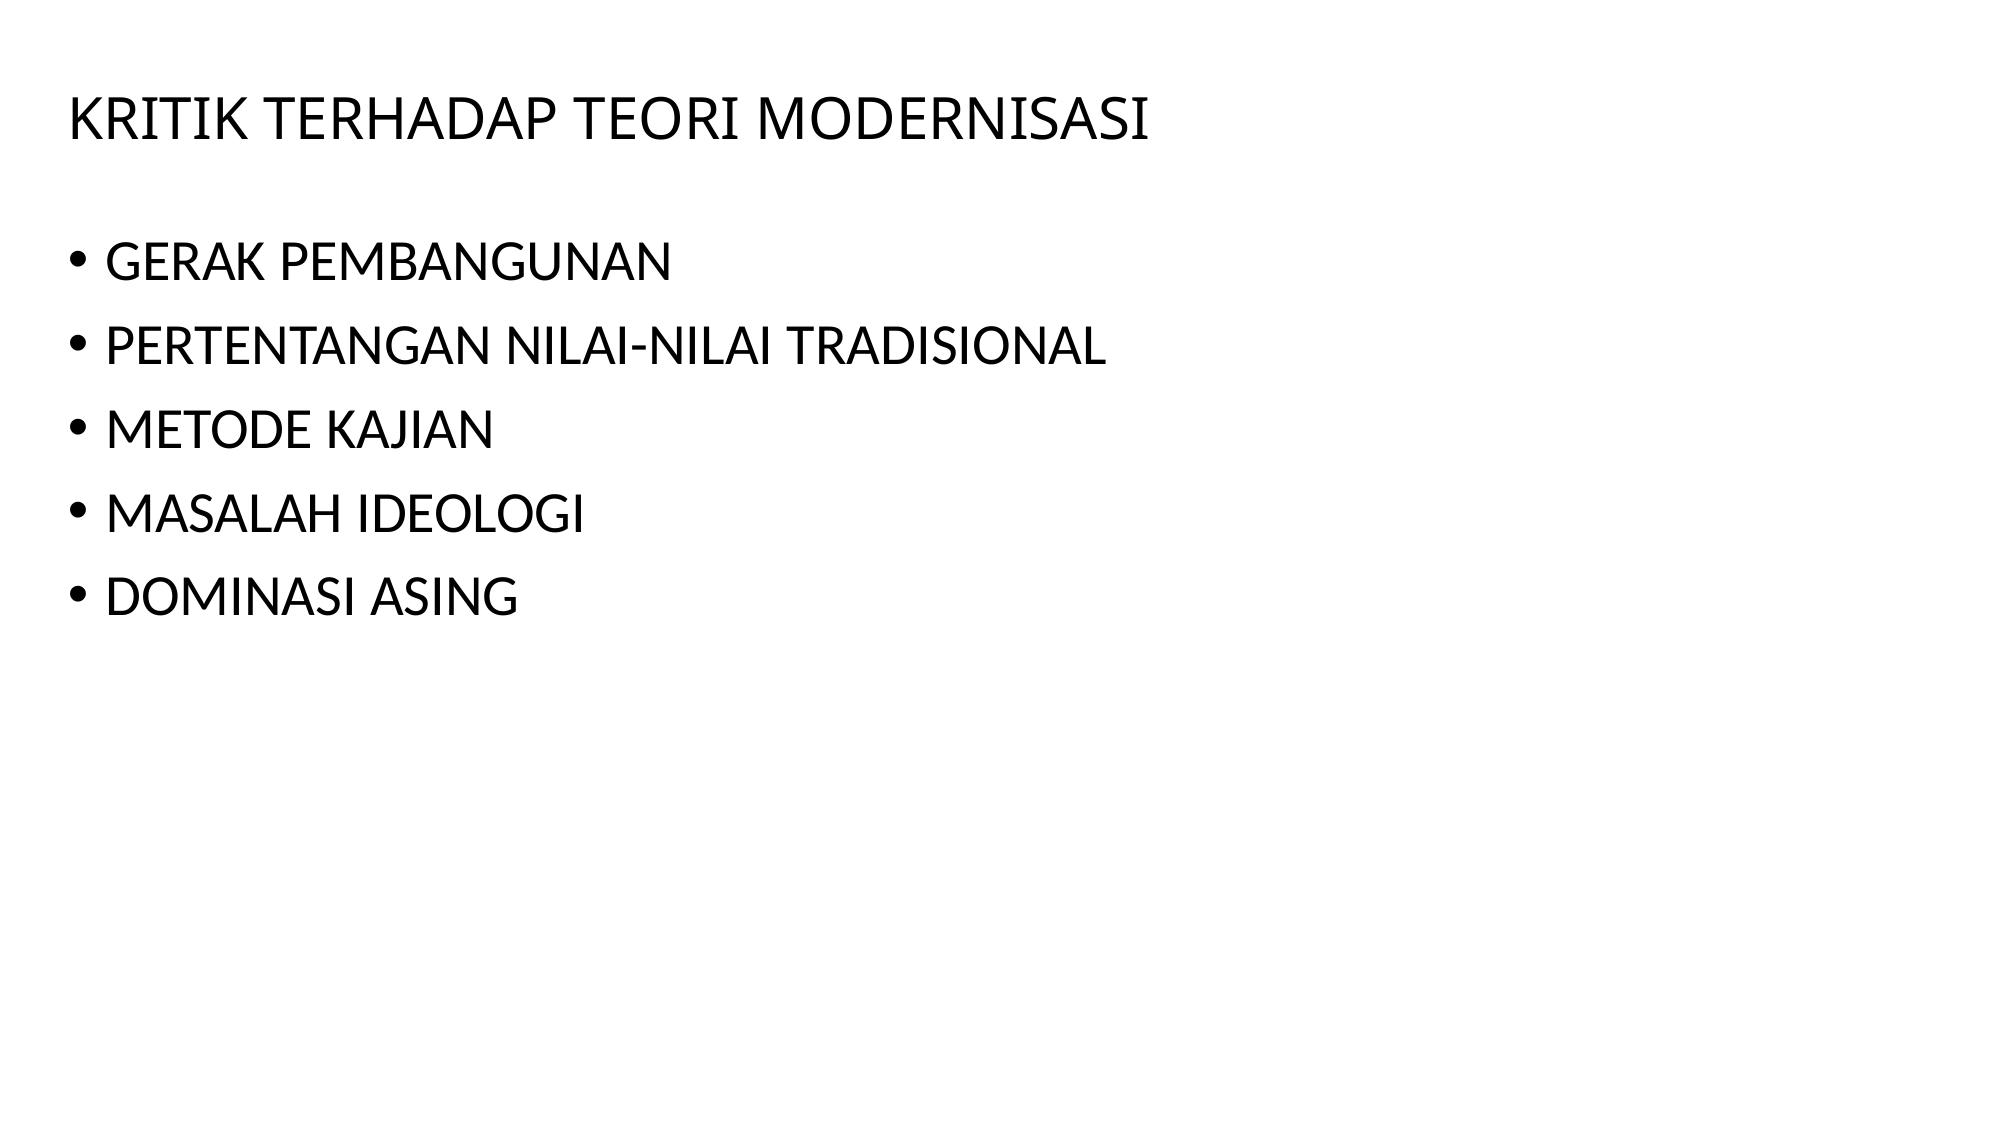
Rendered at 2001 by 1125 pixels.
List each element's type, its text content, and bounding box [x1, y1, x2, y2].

title KRITIK TERHADAP TEORI MODERNISASI [52, 44, 1955, 197]
list GERAK PEMBANGUNAN PERTENTANGAN NILAI-NILAI TRADISIONAL METODE KAJIAN MASALAH IDEOLOGI DOMINASI ASING [52, 222, 1922, 1059]
